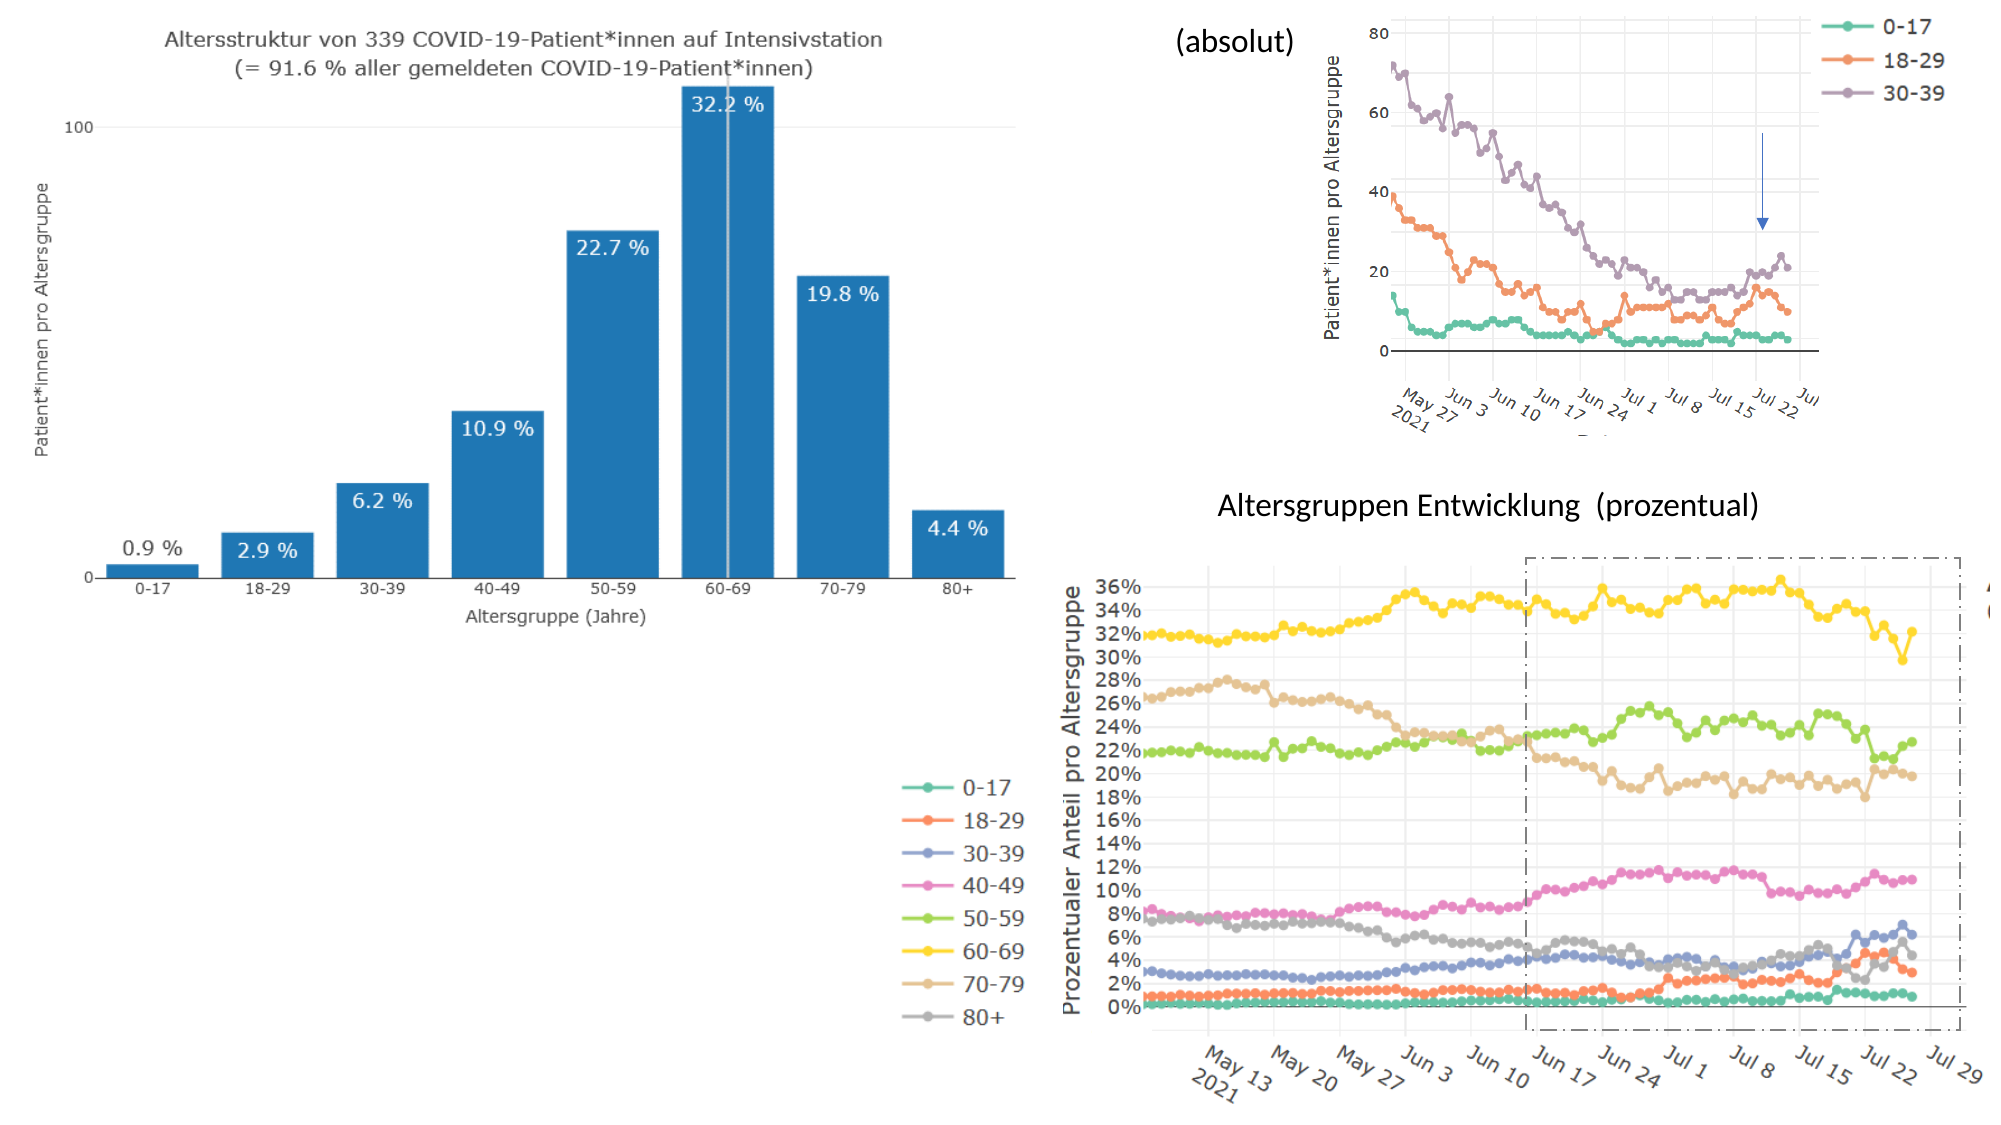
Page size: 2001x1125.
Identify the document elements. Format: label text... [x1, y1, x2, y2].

text_box Altersgruppen Entwicklung (prozentual) [1203, 475, 1808, 531]
picture [1317, 5, 1963, 436]
picture [889, 558, 1990, 1106]
text_box (absolut) [1160, 11, 1360, 67]
picture [9, 12, 1022, 639]
